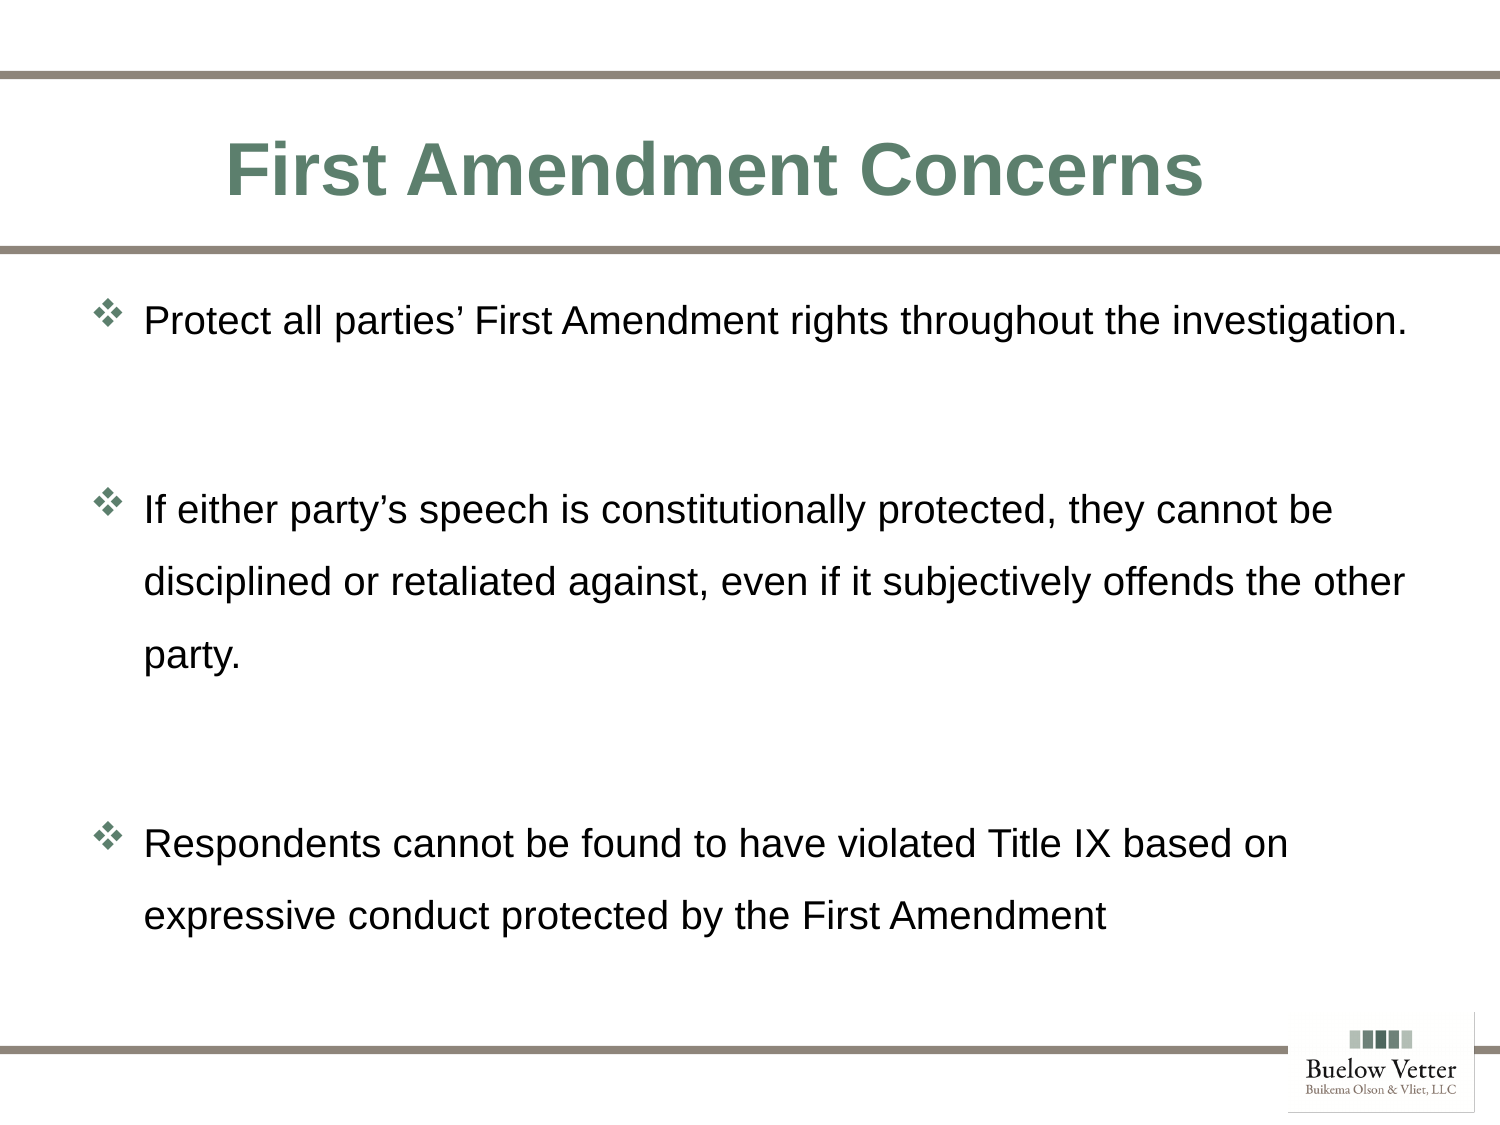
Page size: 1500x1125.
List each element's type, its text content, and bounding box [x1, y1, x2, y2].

list Protect all parties’ First Amendment rights throughout the investigation. If either party’s speech is constitutionally protected, they cannot be disciplined or retaliated against, even if it subjectively offends the other party. Respondents cannot be found to have violated Title IX based on expressive conduct protected by the First Amendment [75, 262, 1425, 1005]
picture [1287, 1011, 1475, 1113]
title First Amendment Concerns [75, 92, 1425, 238]
